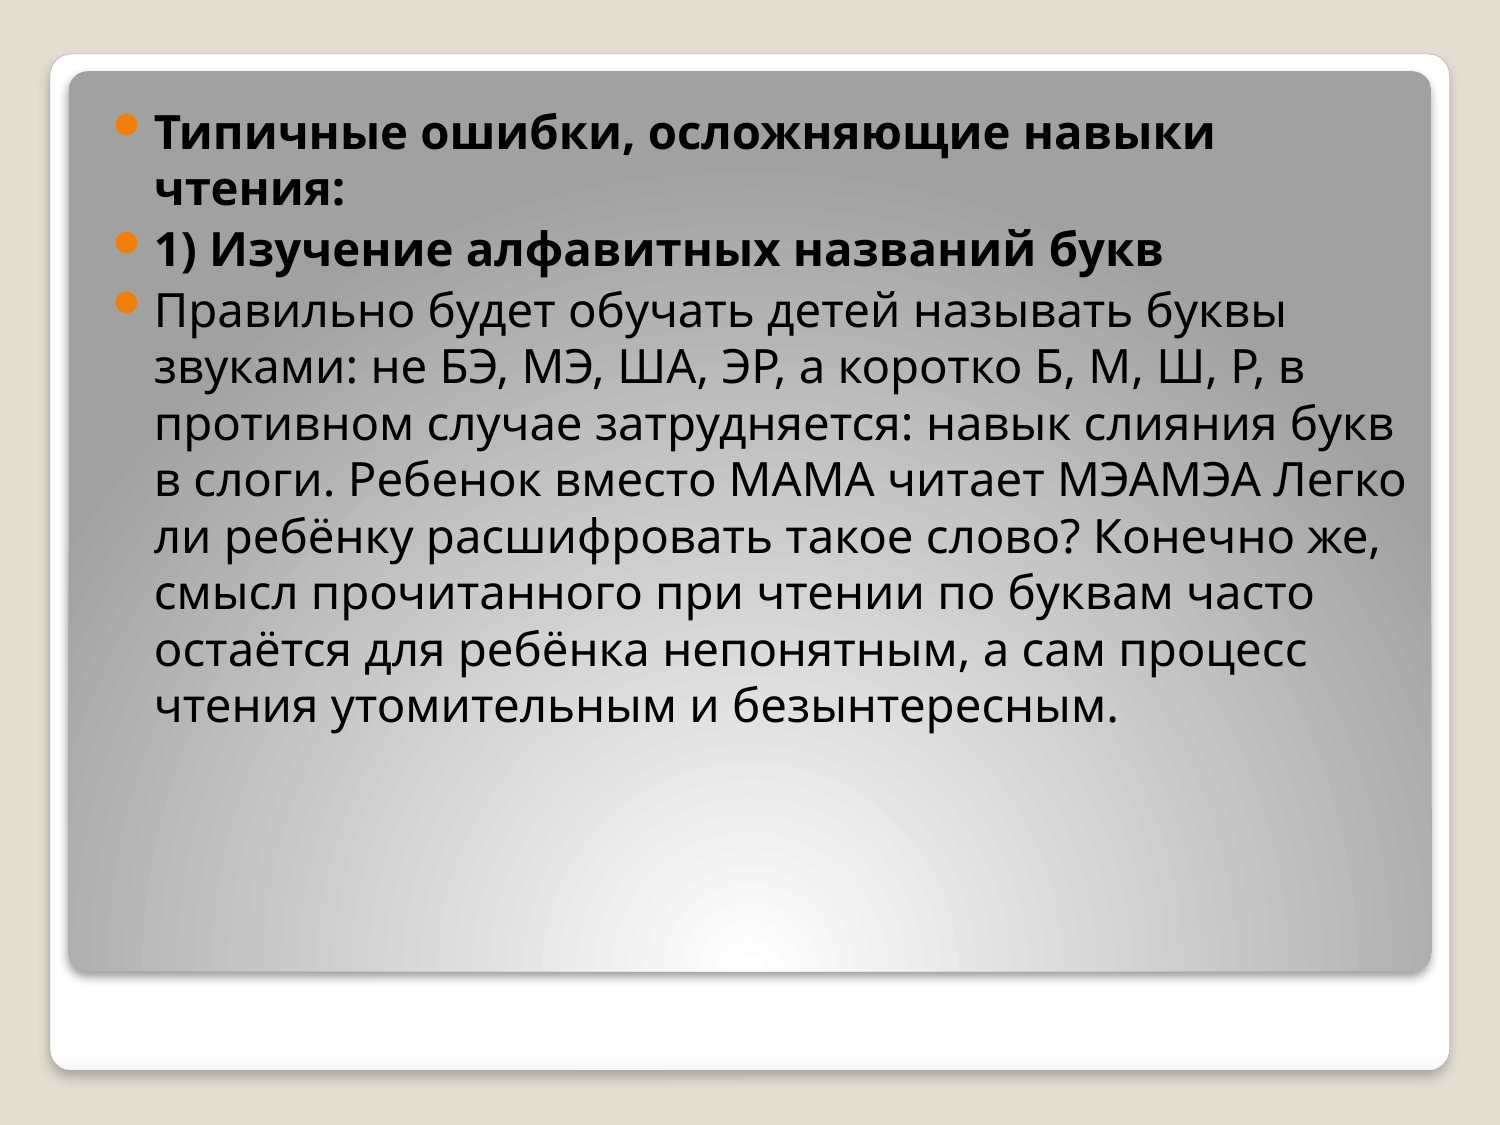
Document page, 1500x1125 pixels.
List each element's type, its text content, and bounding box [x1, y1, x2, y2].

list Типичные ошибки, осложняющие навыки чтения: 1) Изучение алфавитных названий букв Правильно будет обучать детей называть буквы звуками: не БЭ, МЭ, ША, ЭР, а коротко Б, М, Ш, Р, в противном случае затрудняется: навык слияния букв в слоги. Ребенок вместо МАМА читает МЭАМЭА Легко ли ребёнку расшифровать такое слово? Конечно же, смысл прочитанного при чтении по буквам часто остаётся для ребёнка непонятным, а сам процесс чтения утомительным и безынтересным. [82, 86, 1425, 774]
